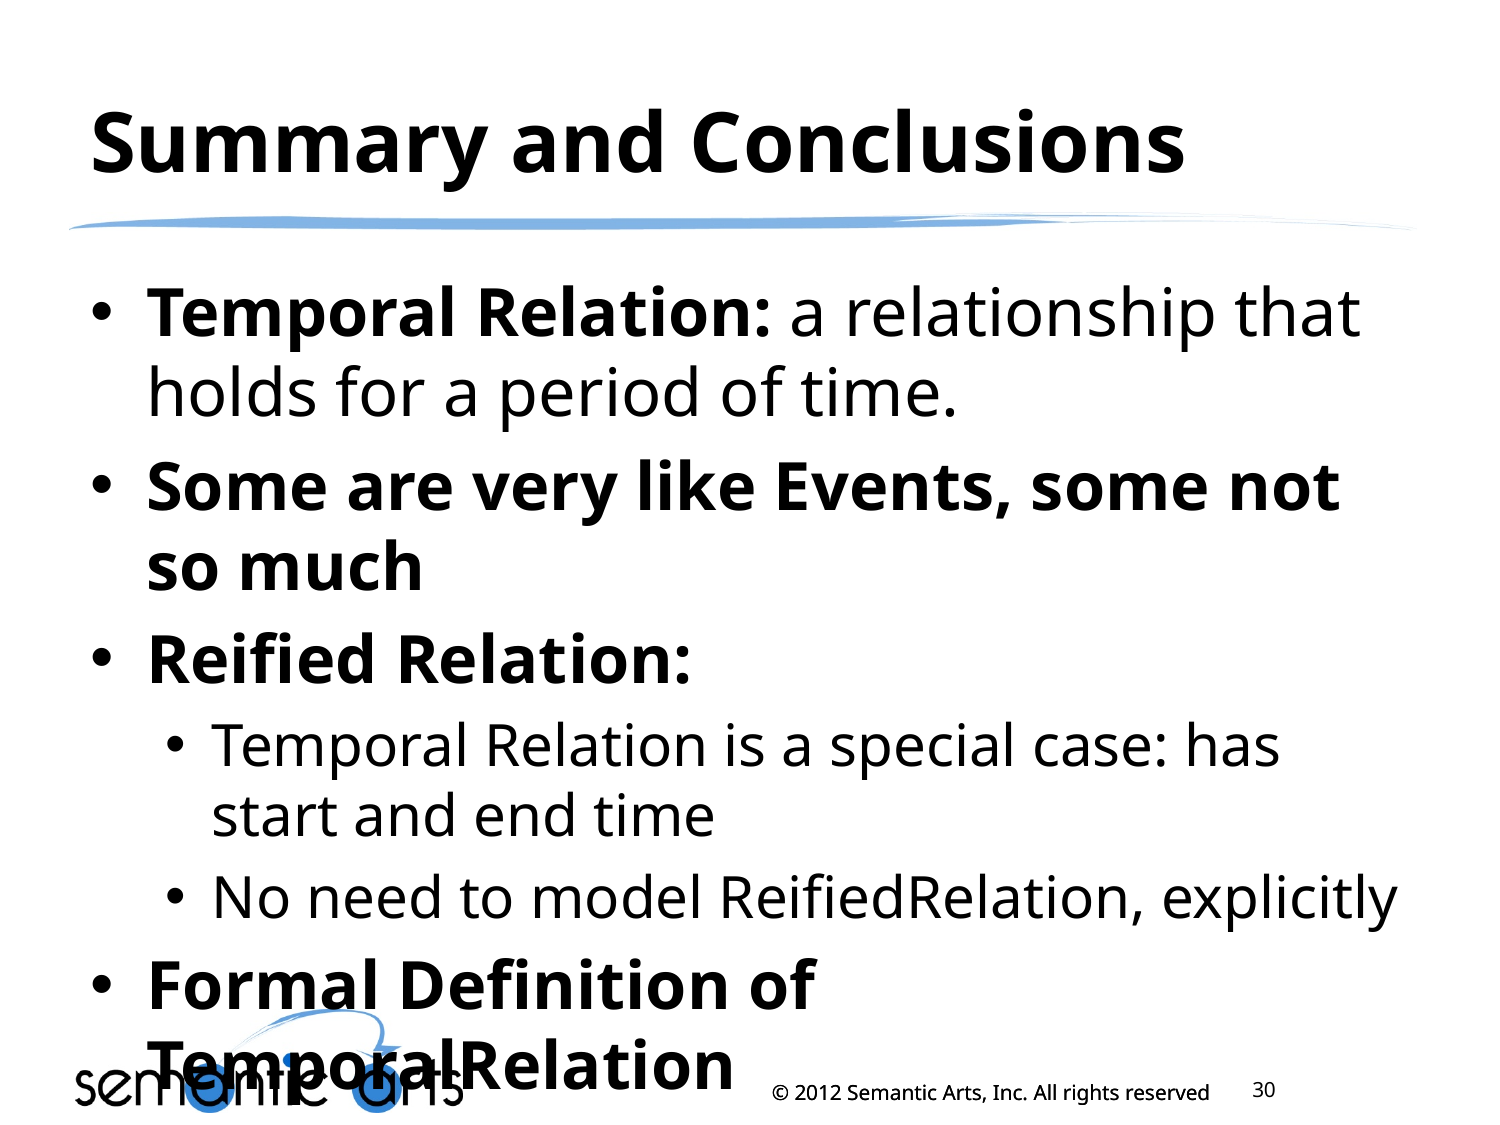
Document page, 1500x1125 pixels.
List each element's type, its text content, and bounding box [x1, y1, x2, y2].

title Summary and Conclusions [75, 45, 1425, 233]
picture [75, 1009, 463, 1113]
picture [69, 212, 75, 231]
list Temporal Relation: a relationship that holds for a period of time. Some are very like Events, some not so much Reified Relation: Temporal Relation is a special case: has start and end time No need to model ReifiedRelation, explicitly Formal Definition of TemporalRelation [75, 262, 1425, 1005]
slide_number 30 [1237, 1052, 1425, 1113]
